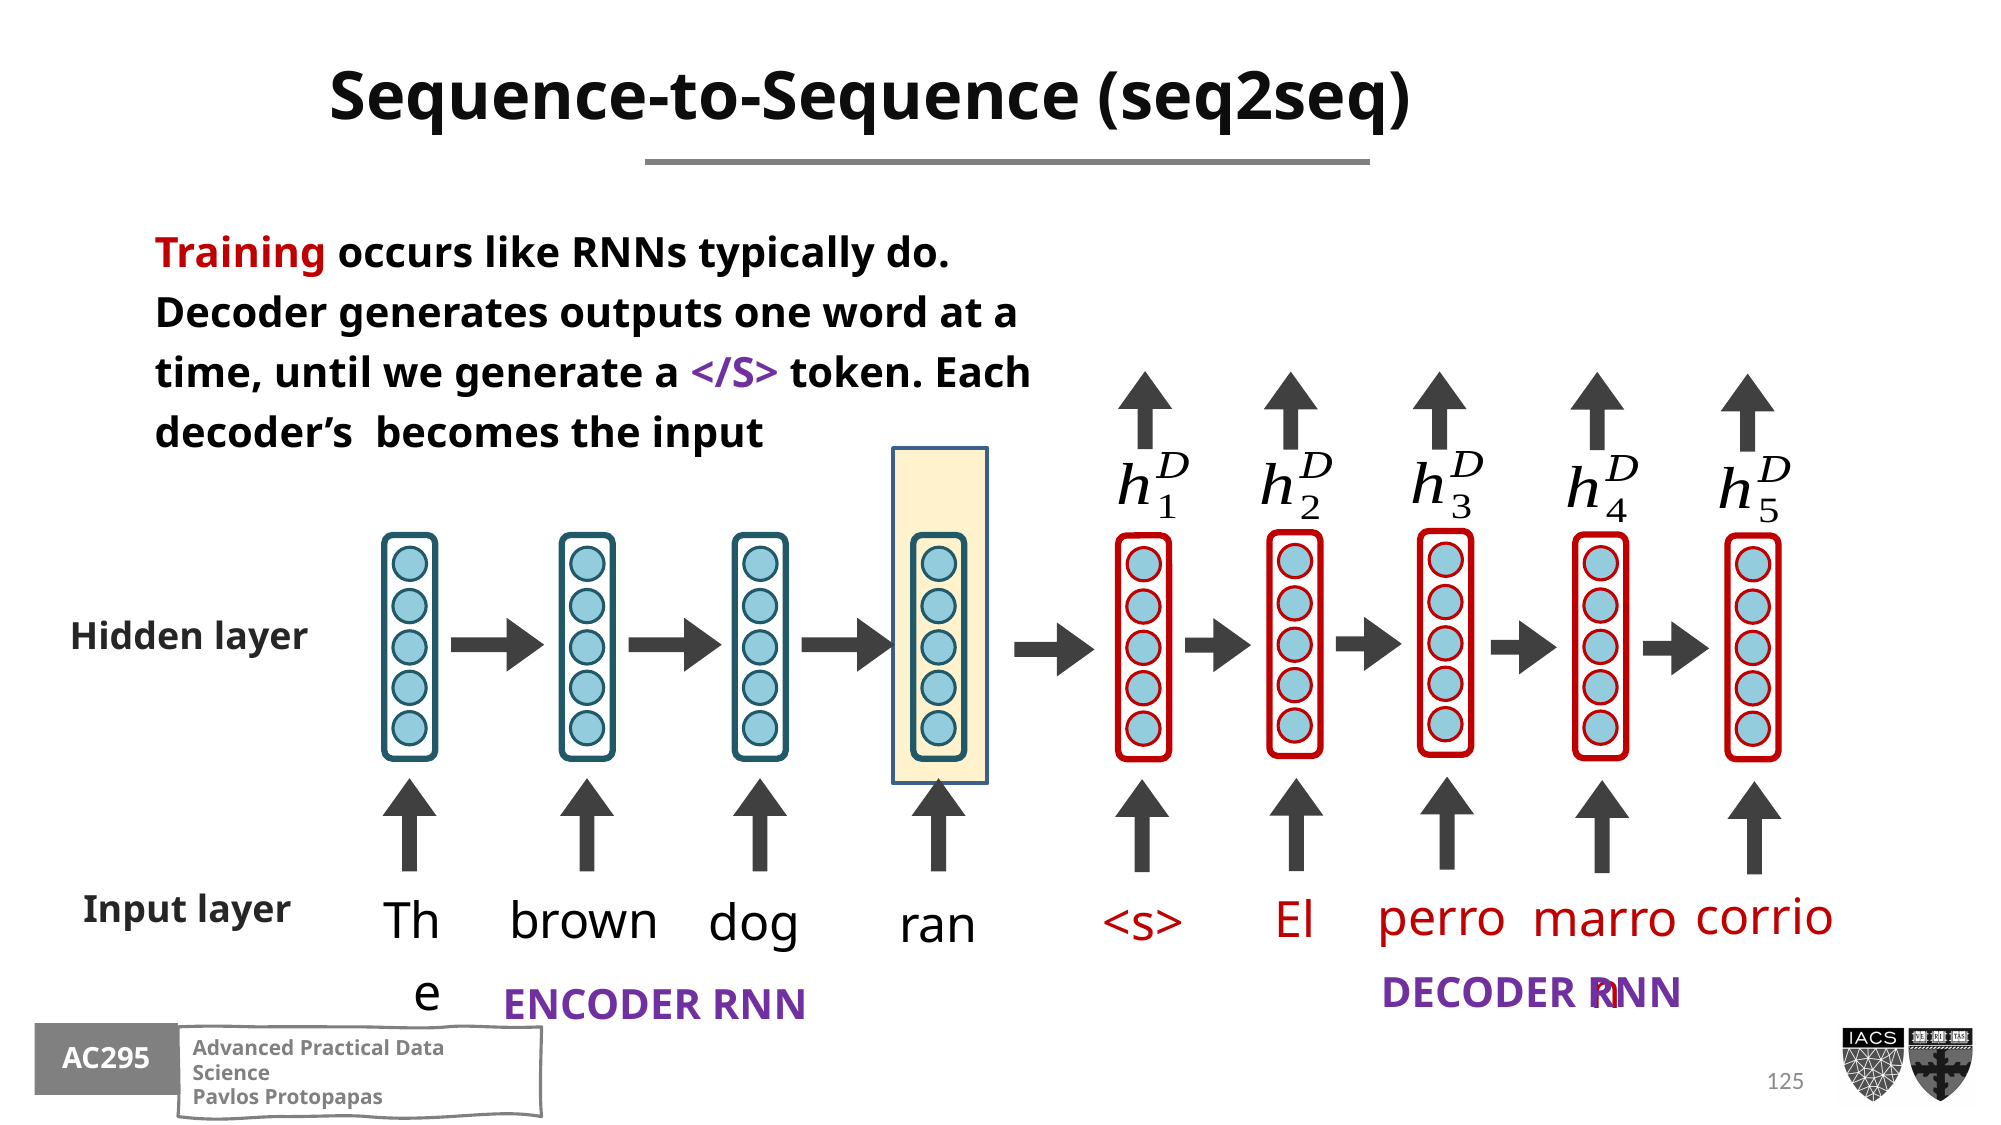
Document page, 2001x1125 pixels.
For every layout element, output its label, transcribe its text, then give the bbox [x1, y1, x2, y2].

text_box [475, 621, 646, 673]
text_box [1116, 369, 1174, 452]
text_box [148, 236, 1878, 991]
text_box dog [652, 871, 857, 946]
text_box <s> [1067, 871, 1219, 946]
text_box [1113, 777, 1172, 871]
text_box [1267, 775, 1326, 868]
text_box [909, 776, 968, 873]
text_box [1718, 371, 1777, 454]
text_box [1182, 618, 1331, 670]
title Sequence-to-Sequence (seq2seq) [137, 45, 1605, 236]
text_box [1725, 779, 1784, 865]
picture [1838, 1023, 1977, 1107]
text_box [1568, 369, 1627, 453]
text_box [1333, 616, 1558, 669]
text_box [558, 776, 616, 868]
text_box brown [482, 868, 686, 946]
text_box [1031, 621, 1179, 674]
text_box ran [836, 873, 1041, 946]
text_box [648, 621, 825, 673]
text_box [1418, 774, 1476, 866]
text_box El [1219, 868, 1371, 946]
text_box Hidden layer [38, 595, 324, 673]
text_box The [341, 868, 457, 952]
text_box [380, 776, 439, 868]
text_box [1488, 620, 1644, 673]
text_box [1410, 369, 1469, 452]
text_box [1261, 369, 1320, 452]
text_box [731, 776, 789, 871]
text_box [826, 621, 1031, 673]
text_box corrio [1663, 865, 1867, 948]
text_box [297, 621, 473, 673]
text_box perro [1340, 866, 1503, 946]
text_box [1640, 621, 1866, 674]
text_box Input layer [55, 868, 307, 947]
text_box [444, 947, 1743, 1038]
text_box [1573, 778, 1632, 866]
text_box marron [1503, 866, 1708, 946]
